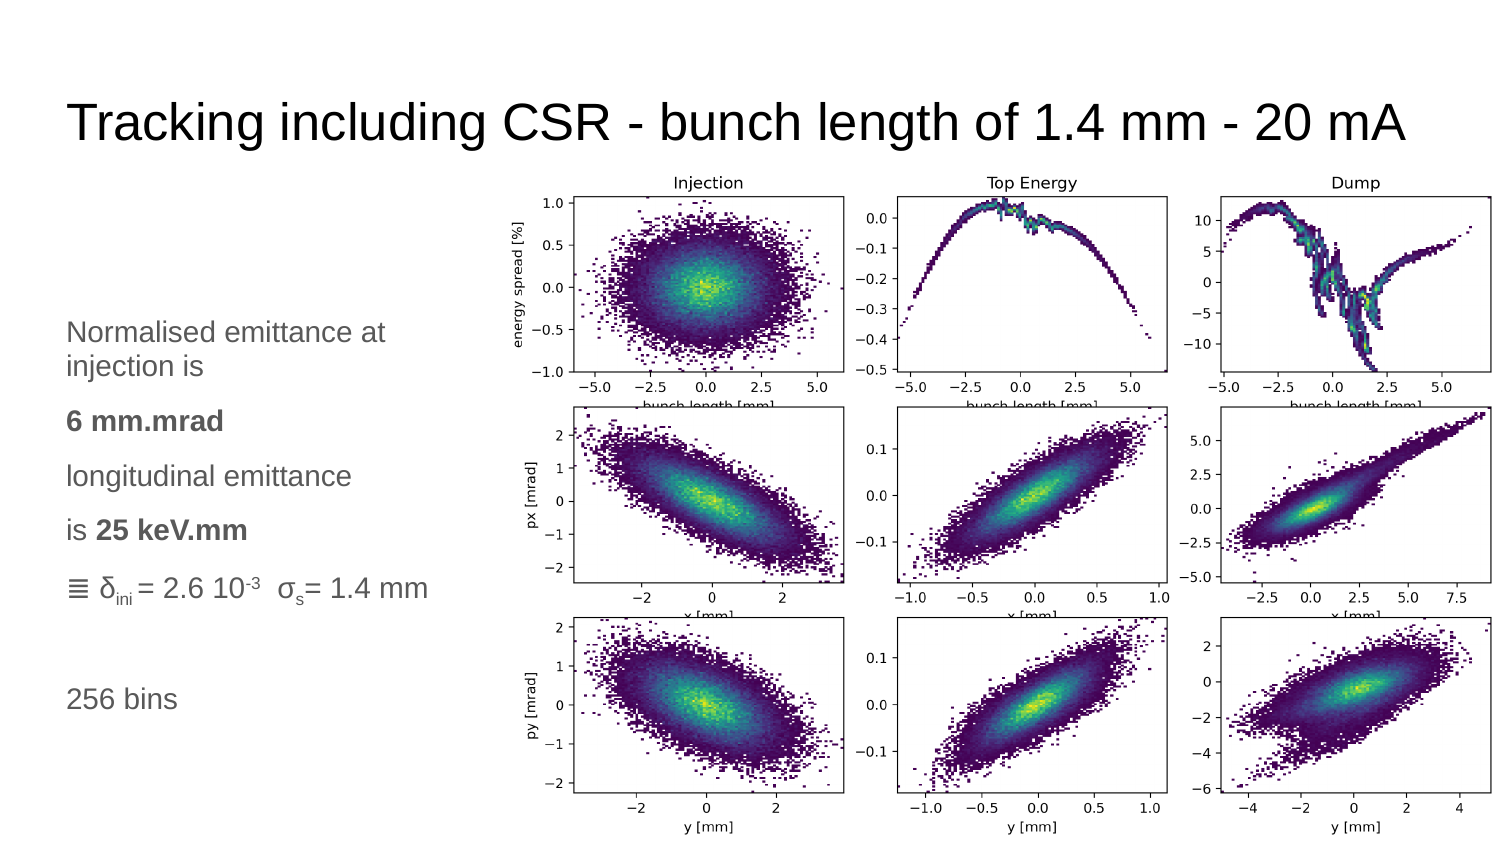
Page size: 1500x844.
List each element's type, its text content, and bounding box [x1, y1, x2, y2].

title Tracking including CSR - bunch length of 1.4 mm - 20 mA [51, 72, 1449, 167]
list Normalised emittance at injection is 6 mm.mrad longitudinal emittance is 25 keV.mm ≣ δini = 2.6 10-3 σs= 1.4 mm 256 bins [51, 189, 449, 738]
picture [502, 166, 1500, 844]
